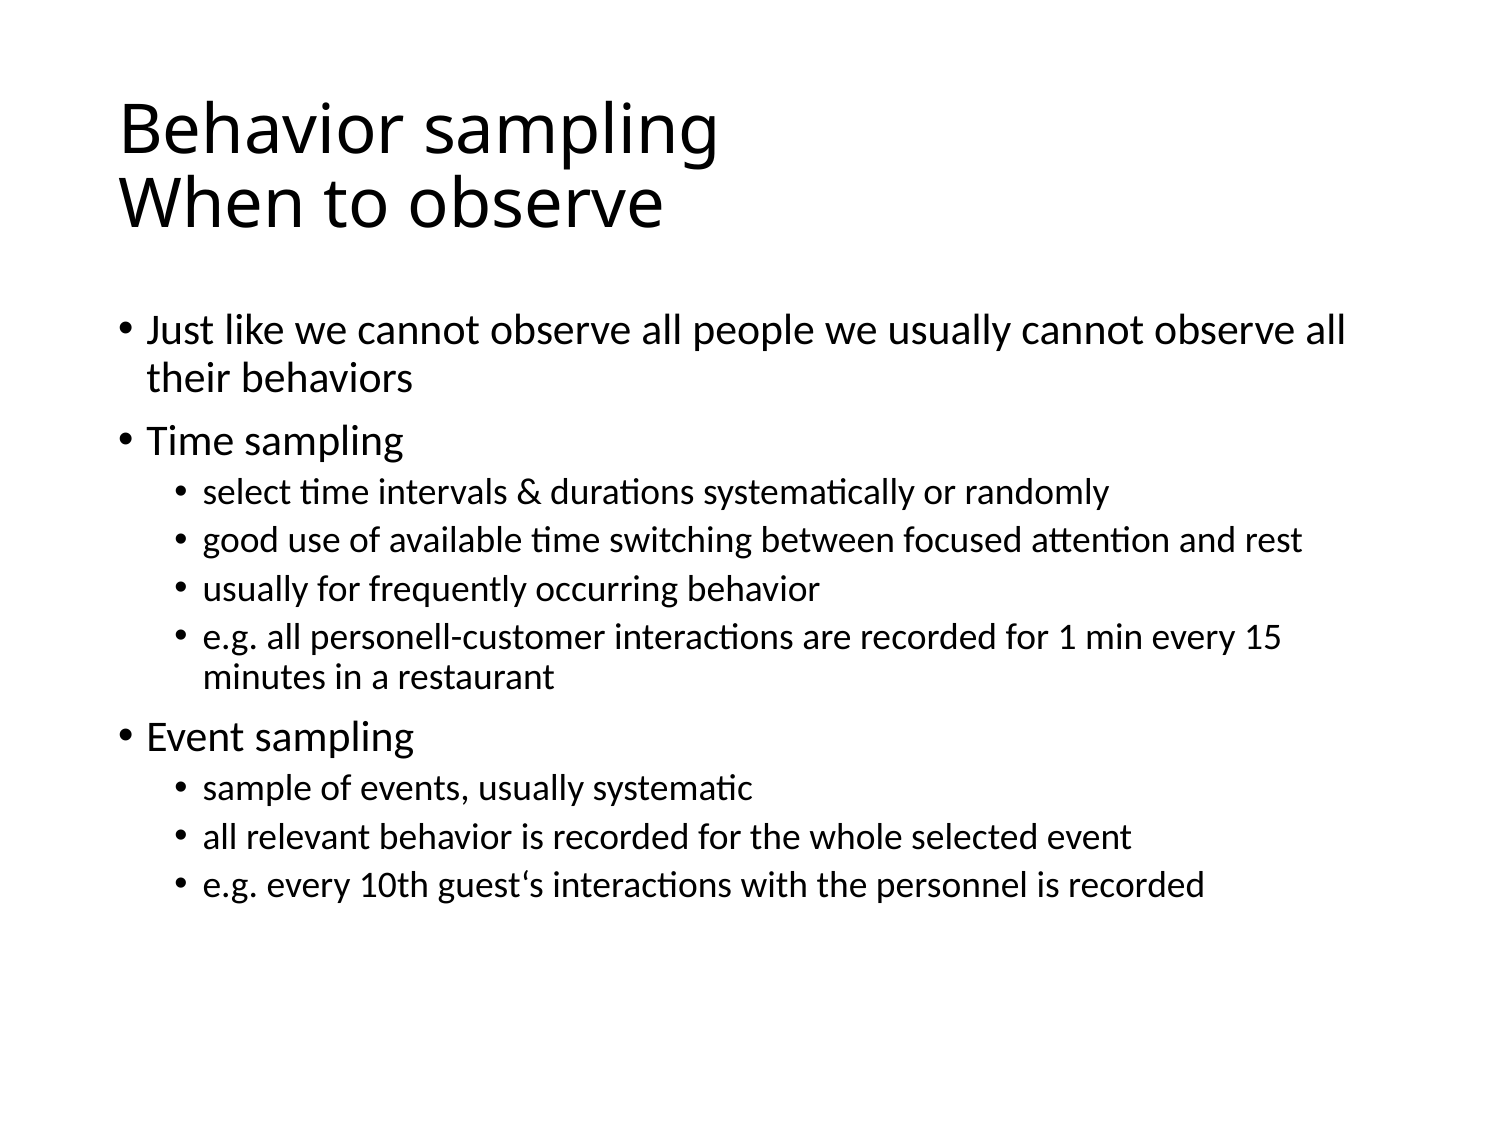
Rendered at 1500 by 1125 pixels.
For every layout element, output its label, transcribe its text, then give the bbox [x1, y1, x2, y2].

list Just like we cannot observe all people we usually cannot observe all their behaviors Time sampling select time intervals & durations systematically or randomly good use of available time switching between focused attention and rest usually for frequently occurring behavior e.g. all personell-customer interactions are recorded for 1 min every 15 minutes in a restaurant Event sampling sample of events, usually systematic all relevant behavior is recorded for the whole selected event e.g. every 10th guest‘s interactions with the personnel is recorded [103, 299, 1397, 1014]
title Behavior sampling When to observe [103, 59, 1397, 278]
